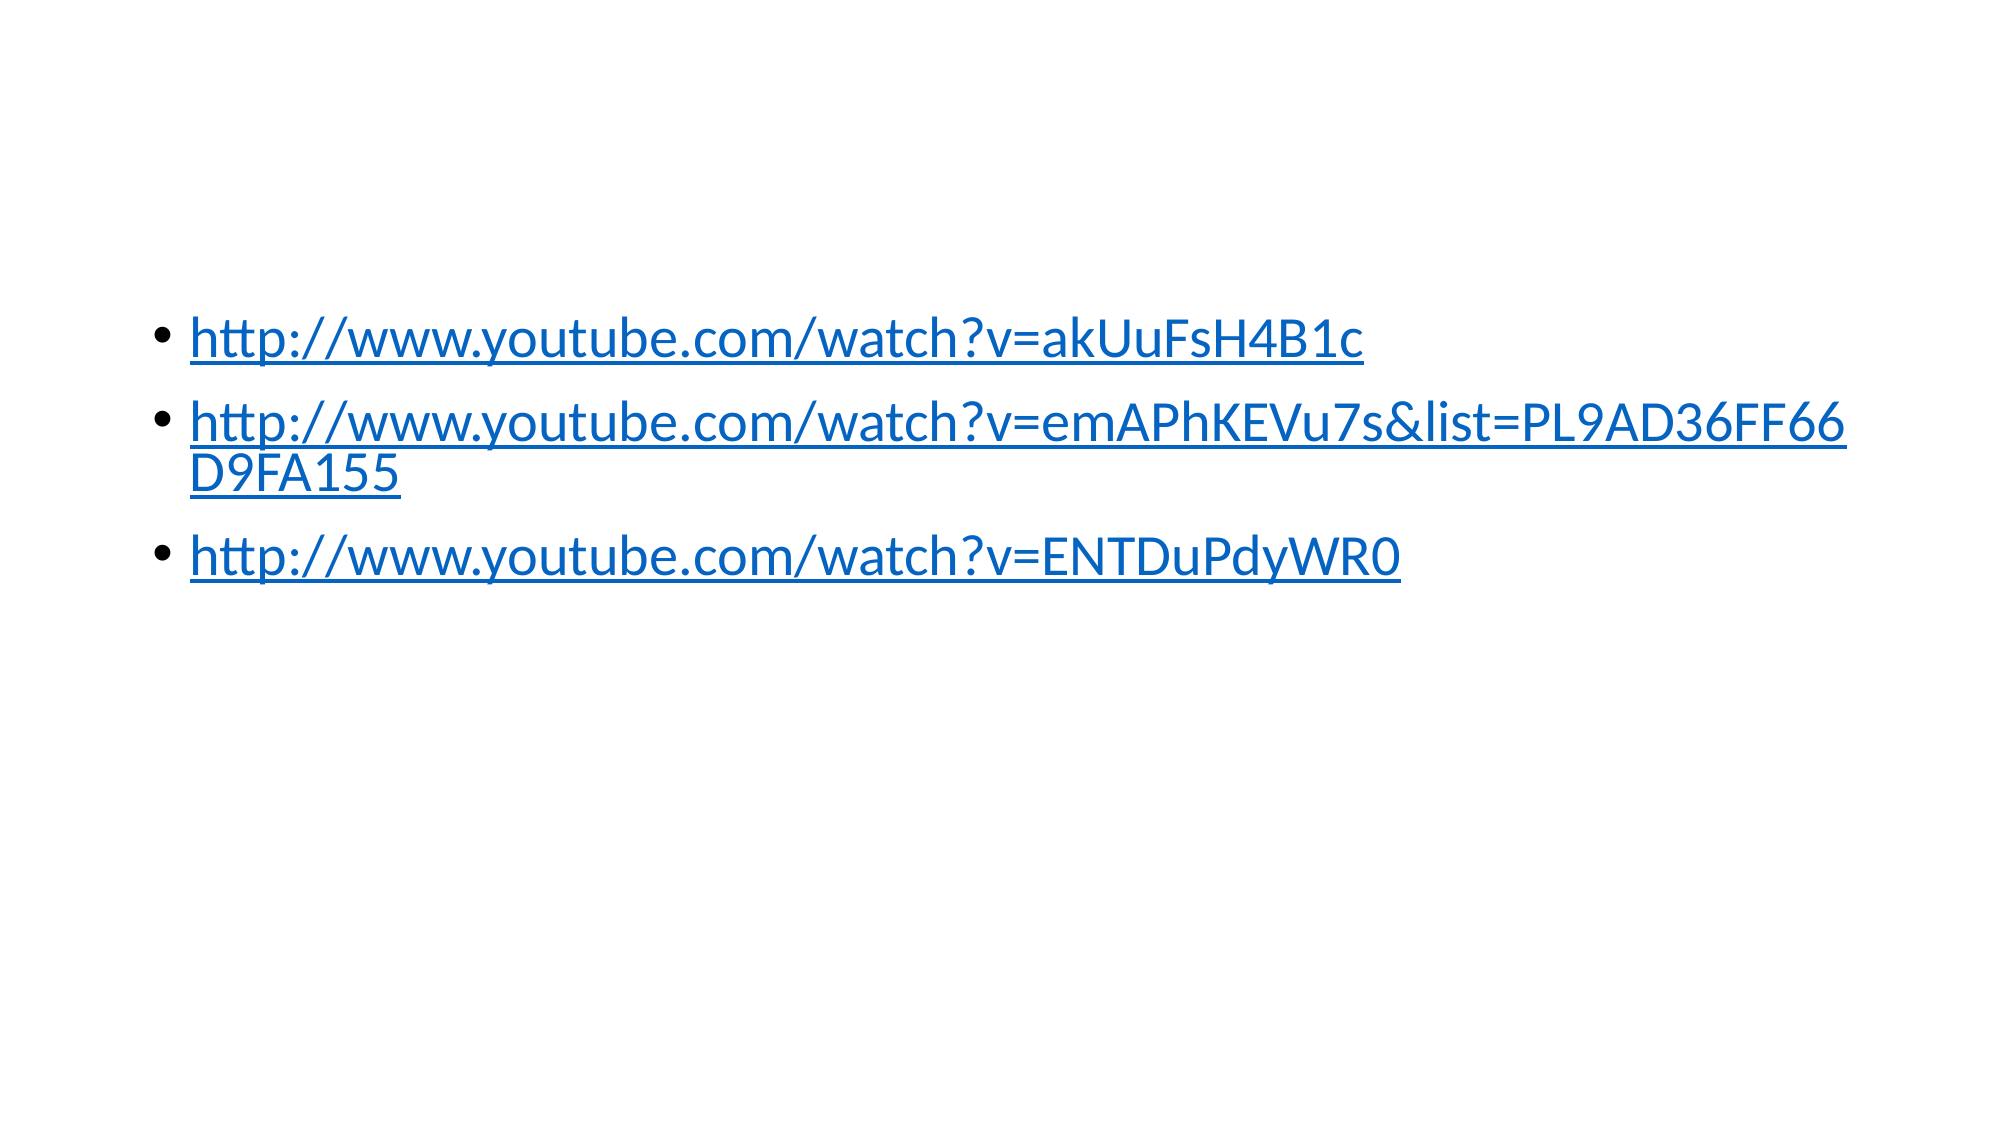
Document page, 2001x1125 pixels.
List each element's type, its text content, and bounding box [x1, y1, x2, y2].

list http://www.youtube.com/watch?v=akUuFsH4B1c http://www.youtube.com/watch?v=emAPhKEVu7s&list=PL9AD36FF66D9FA155 http://www.youtube.com/watch?v=ENTDuPdyWR0 [137, 299, 1863, 1014]
